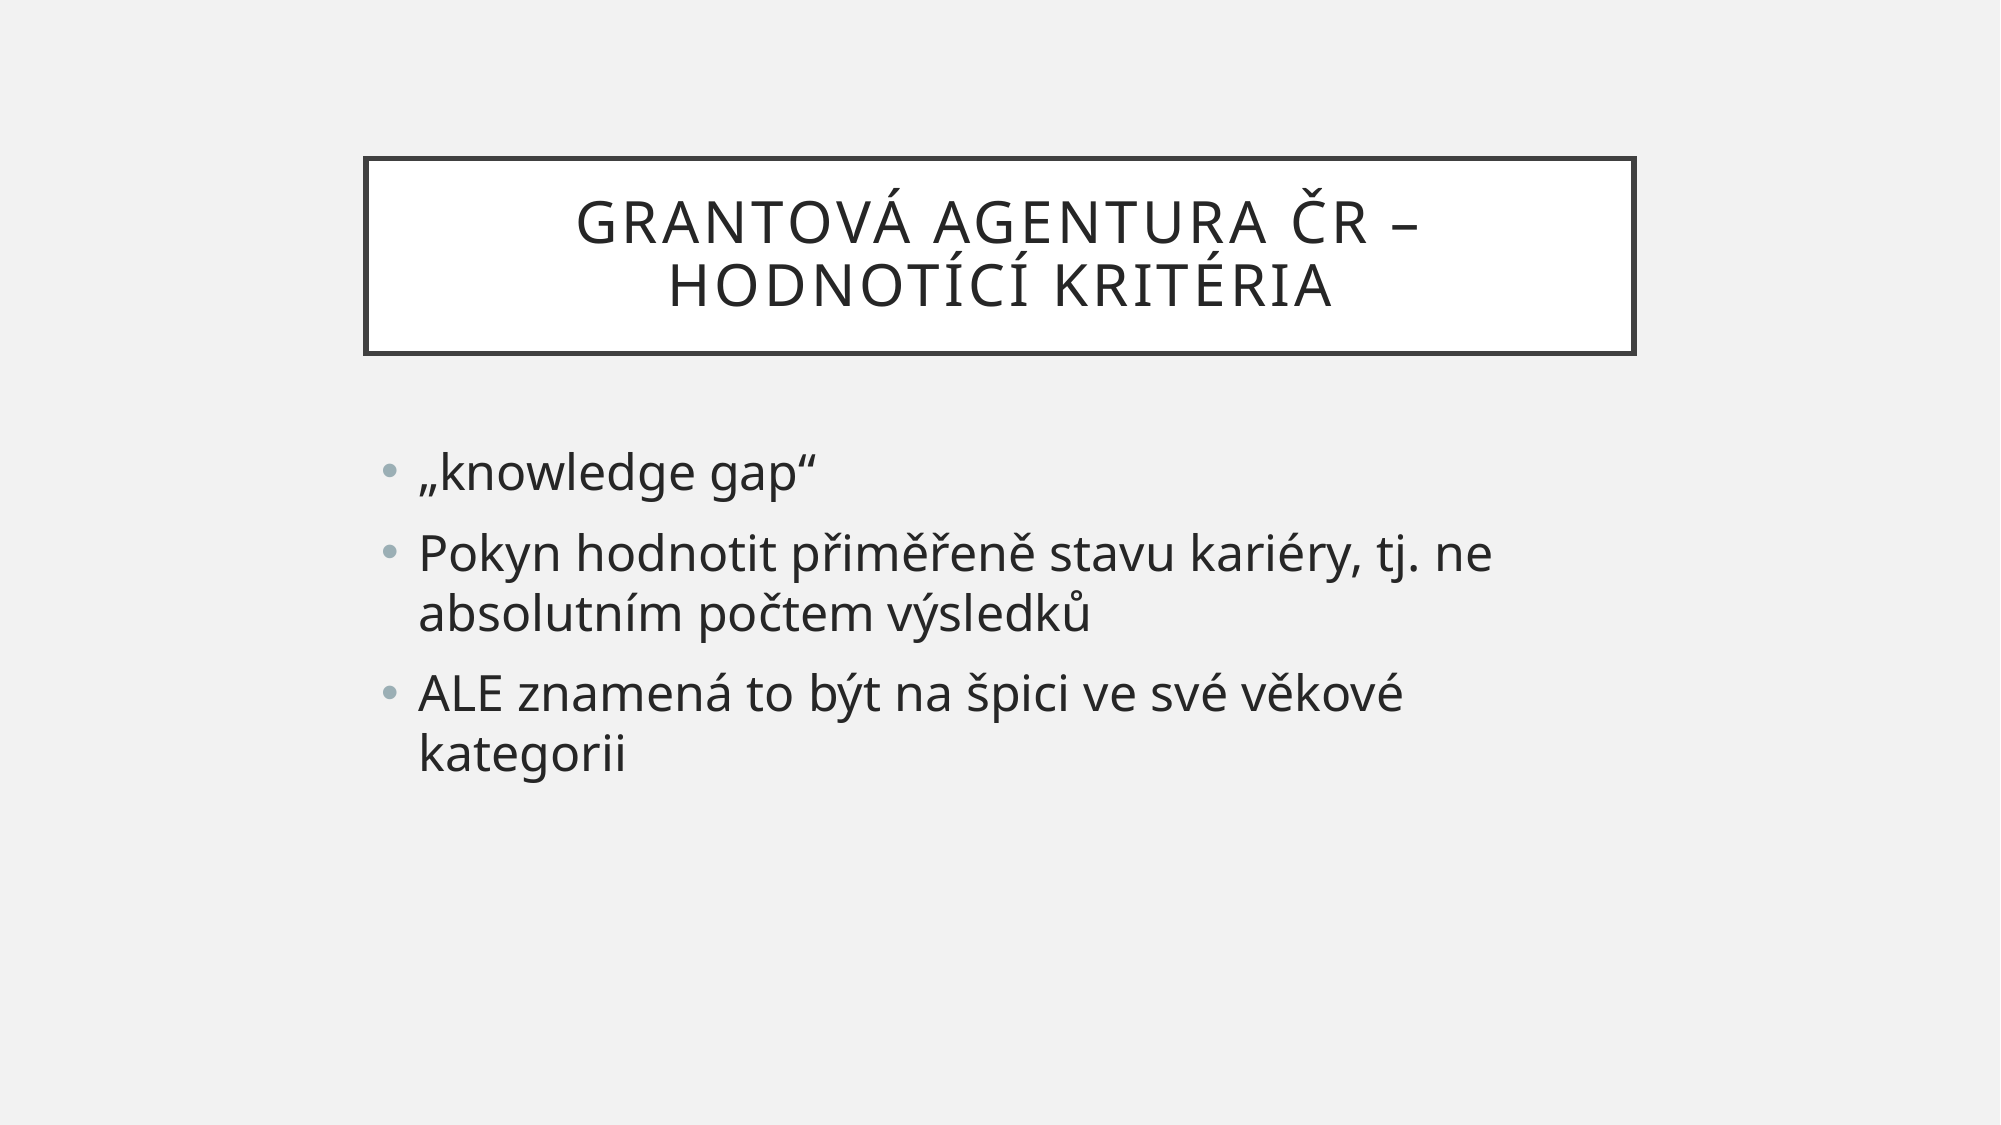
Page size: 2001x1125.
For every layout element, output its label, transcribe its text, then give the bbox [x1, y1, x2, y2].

title Grantová agentura ČR – hodnotící kritéria [363, 156, 1637, 356]
list „knowledge gap“ Pokyn hodnotit přiměřeně stavu kariéry, tj. ne absolutním počtem výsledků ALE znamená to být na špici ve své věkové kategorii [366, 432, 1634, 942]
